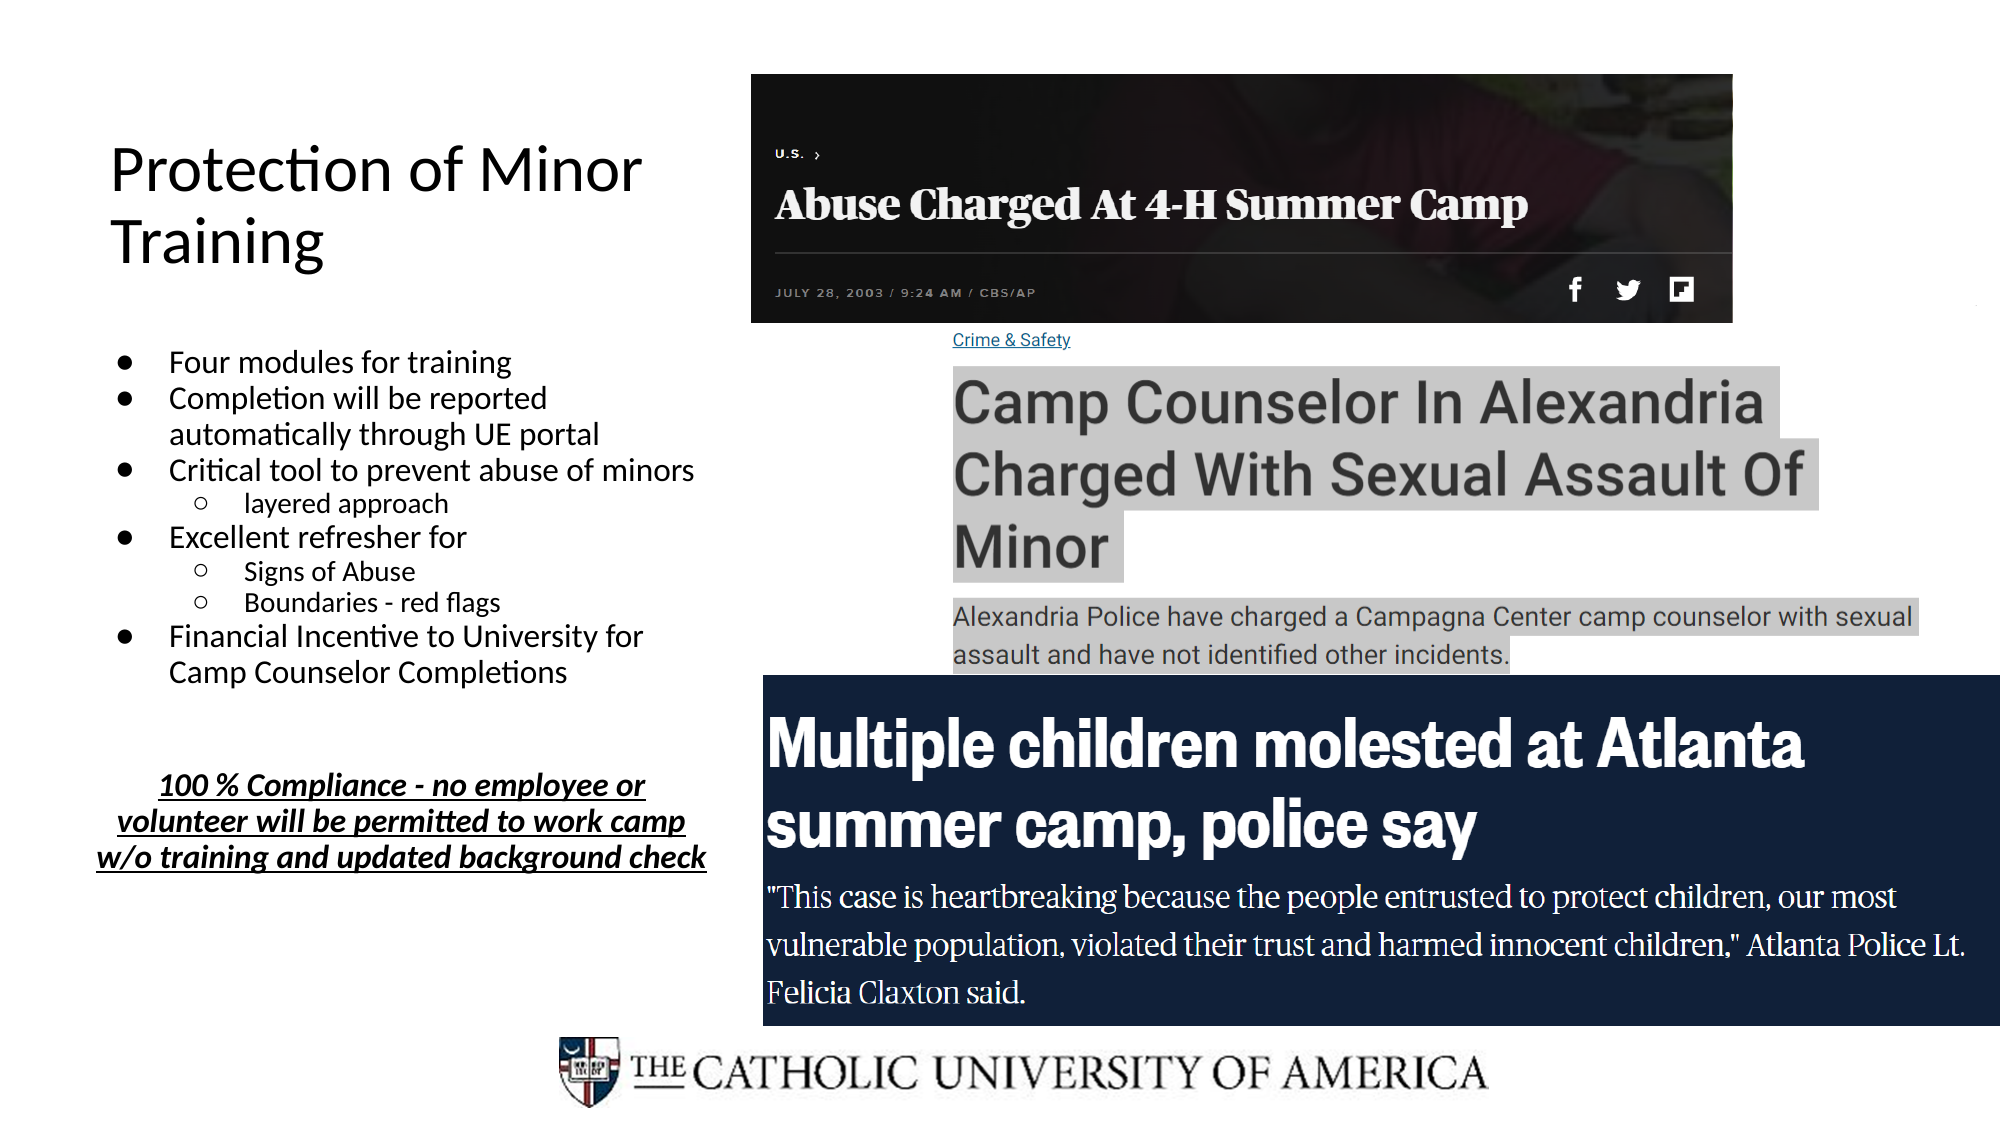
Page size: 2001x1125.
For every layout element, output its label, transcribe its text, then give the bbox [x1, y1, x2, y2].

picture [751, 74, 2000, 1026]
list Four modules for training Completion will be reported automatically through UE portal Critical tool to prevent abuse of minors layered approach Excellent refresher for Signs of Abuse Boundaries - red flags Financial Incentive to University for Camp Counselor Completions 100 % Compliance - no employee or volunteer will be permitted to work camp w/o training and updated background check [79, 337, 725, 963]
picture [559, 1037, 1489, 1108]
title Protection of Minor Training [95, 75, 741, 338]
